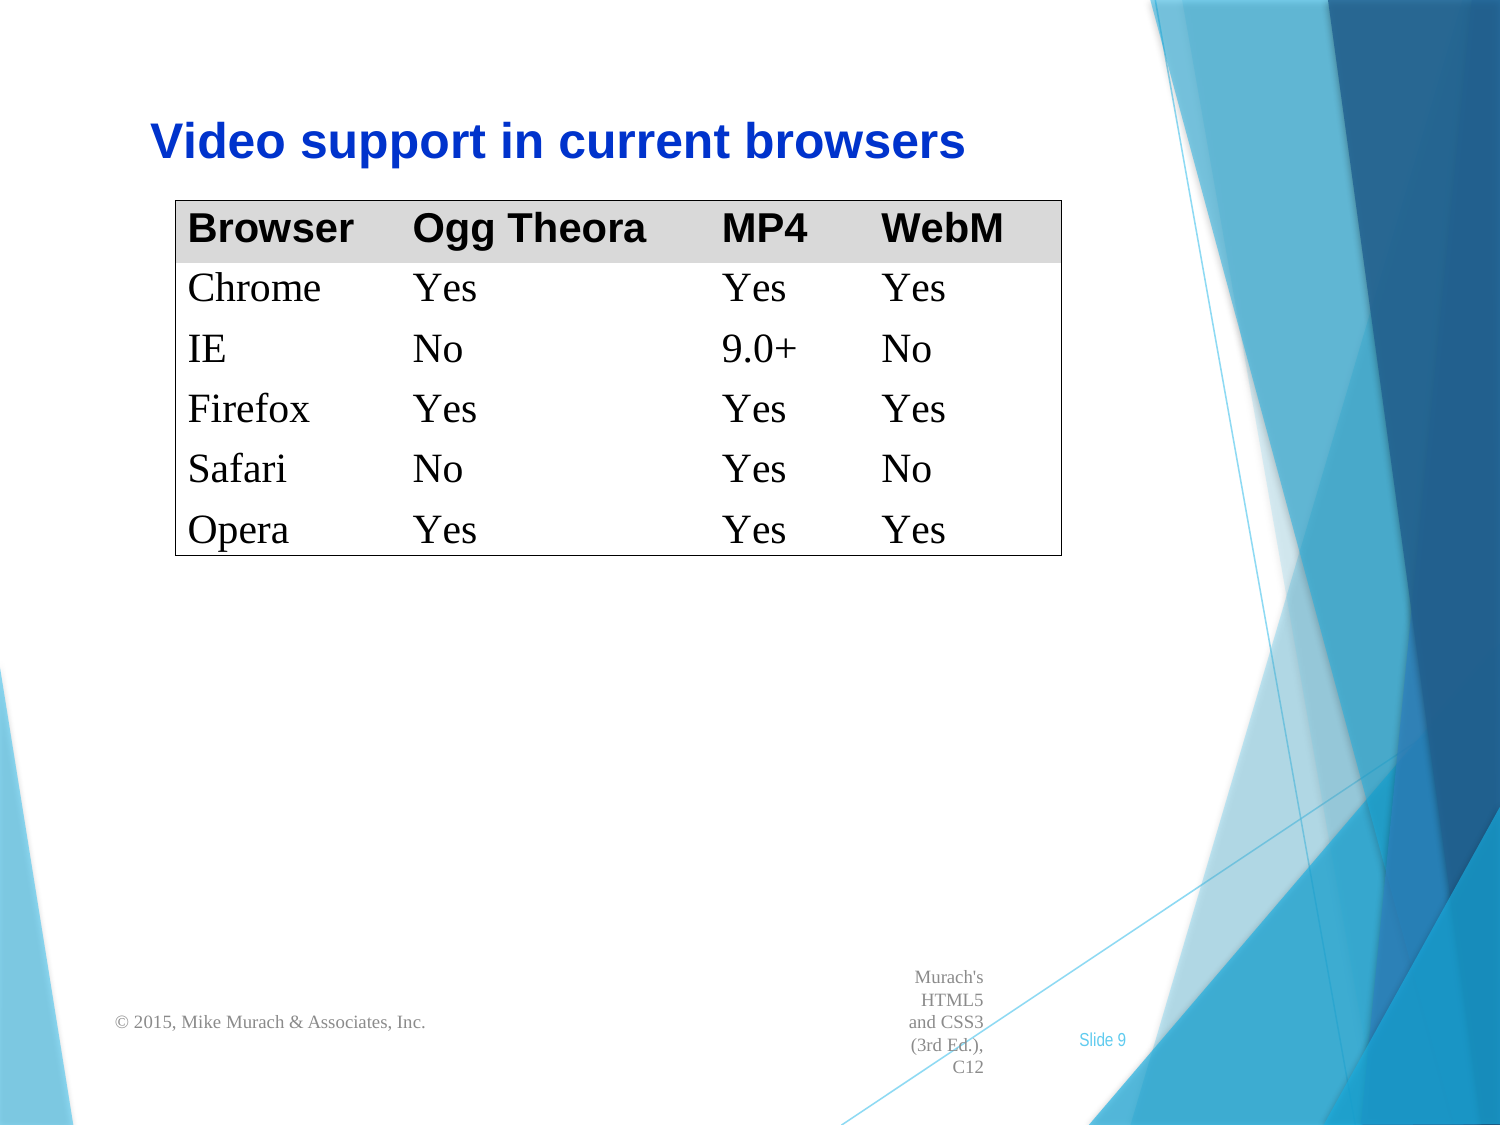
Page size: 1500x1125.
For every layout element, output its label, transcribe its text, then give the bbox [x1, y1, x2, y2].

slide_number Slide 9 [1057, 991, 1142, 1051]
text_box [149, 111, 1349, 183]
slide_number Murach's HTML5 and CSS3 (3rd Ed.), C12 [886, 991, 999, 1051]
footer © 2015, Mike Murach & Associates, Inc. [99, 991, 859, 1051]
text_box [149, 186, 1349, 570]
